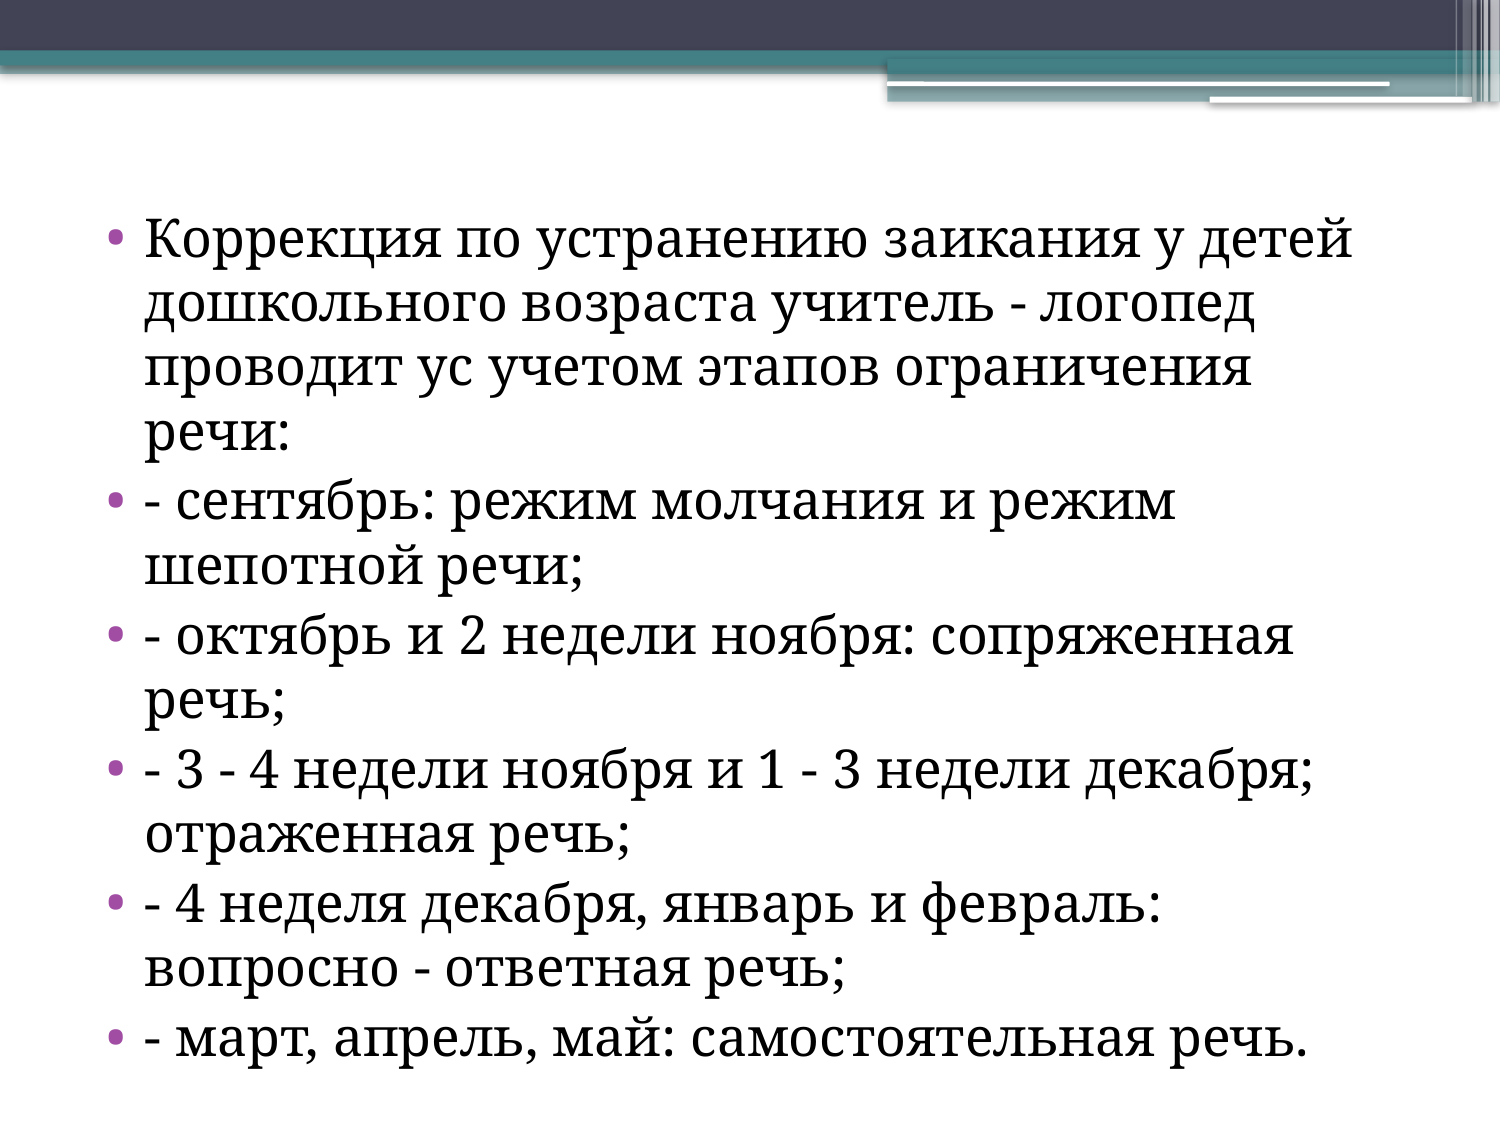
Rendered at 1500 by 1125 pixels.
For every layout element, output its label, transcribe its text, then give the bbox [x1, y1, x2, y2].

list Коррекция по устранению заикания у детей дошкольного возраста учитель - логопед проводит ус учетом этапов ограничения речи: - сентябрь: режим молчания и режим шепотной речи; - октябрь и 2 недели ноября: сопряженная речь; - 3 - 4 недели ноября и 1 - 3 недели декабря; отраженная речь; - 4 неделя декабря, январь и февраль: вопросно - ответная речь; - март, апрель, май: самостоятельная речь. [75, 196, 1425, 1079]
